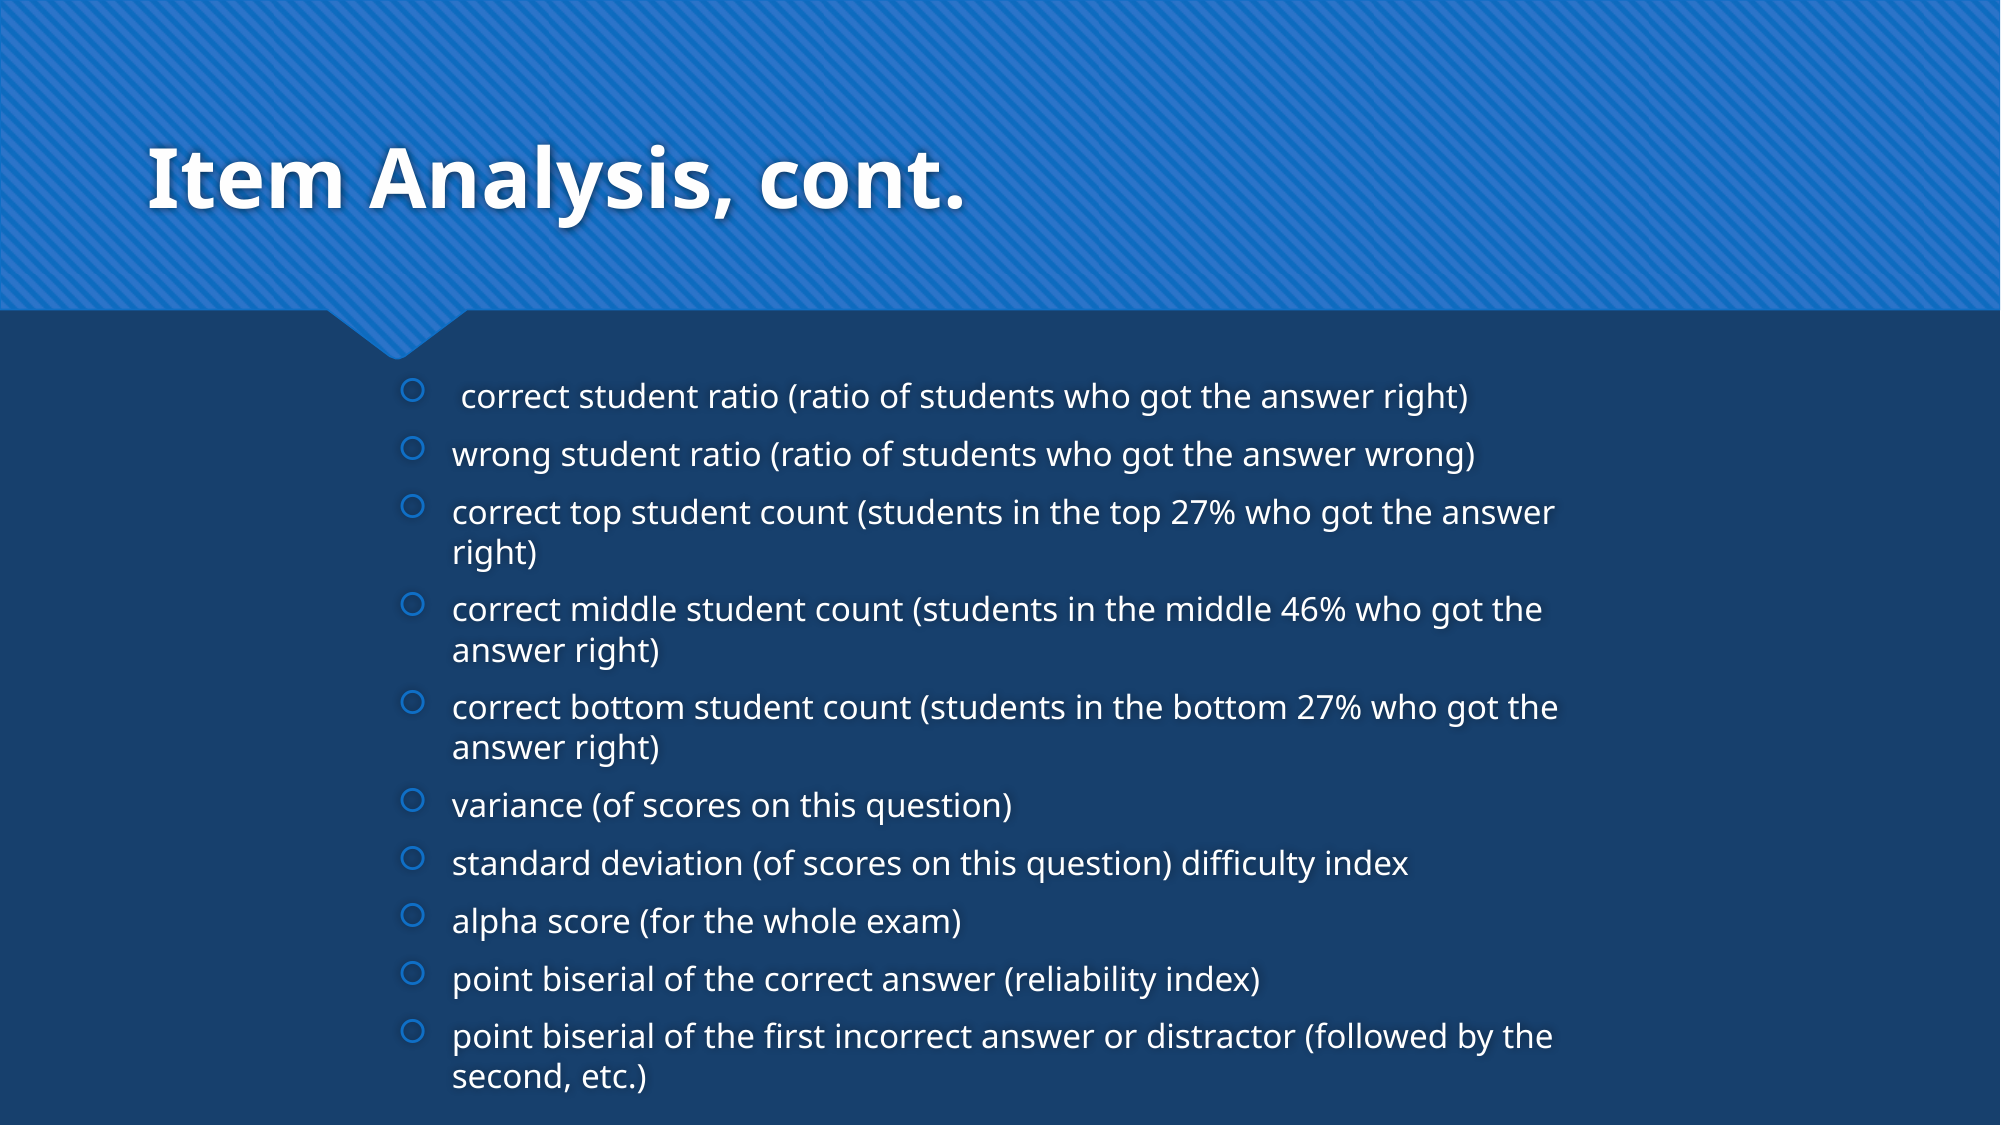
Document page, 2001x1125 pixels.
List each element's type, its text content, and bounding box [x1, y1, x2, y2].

title Item Analysis, cont. [132, 73, 1868, 233]
list correct student ratio (ratio of students who got the answer right) wrong student ratio (ratio of students who got the answer wrong) correct top student count (students in the top 27% who got the answer right) correct middle student count (students in the middle 46% who got the answer right) correct bottom student count (students in the bottom 27% who got the answer right) variance (of scores on this question) standard deviation (of scores on this question) difficulty index alpha score (for the whole exam) point biserial of the correct answer (reliability index) point biserial of the first incorrect answer or distractor (followed by the second, etc.) [382, 364, 1618, 1107]
